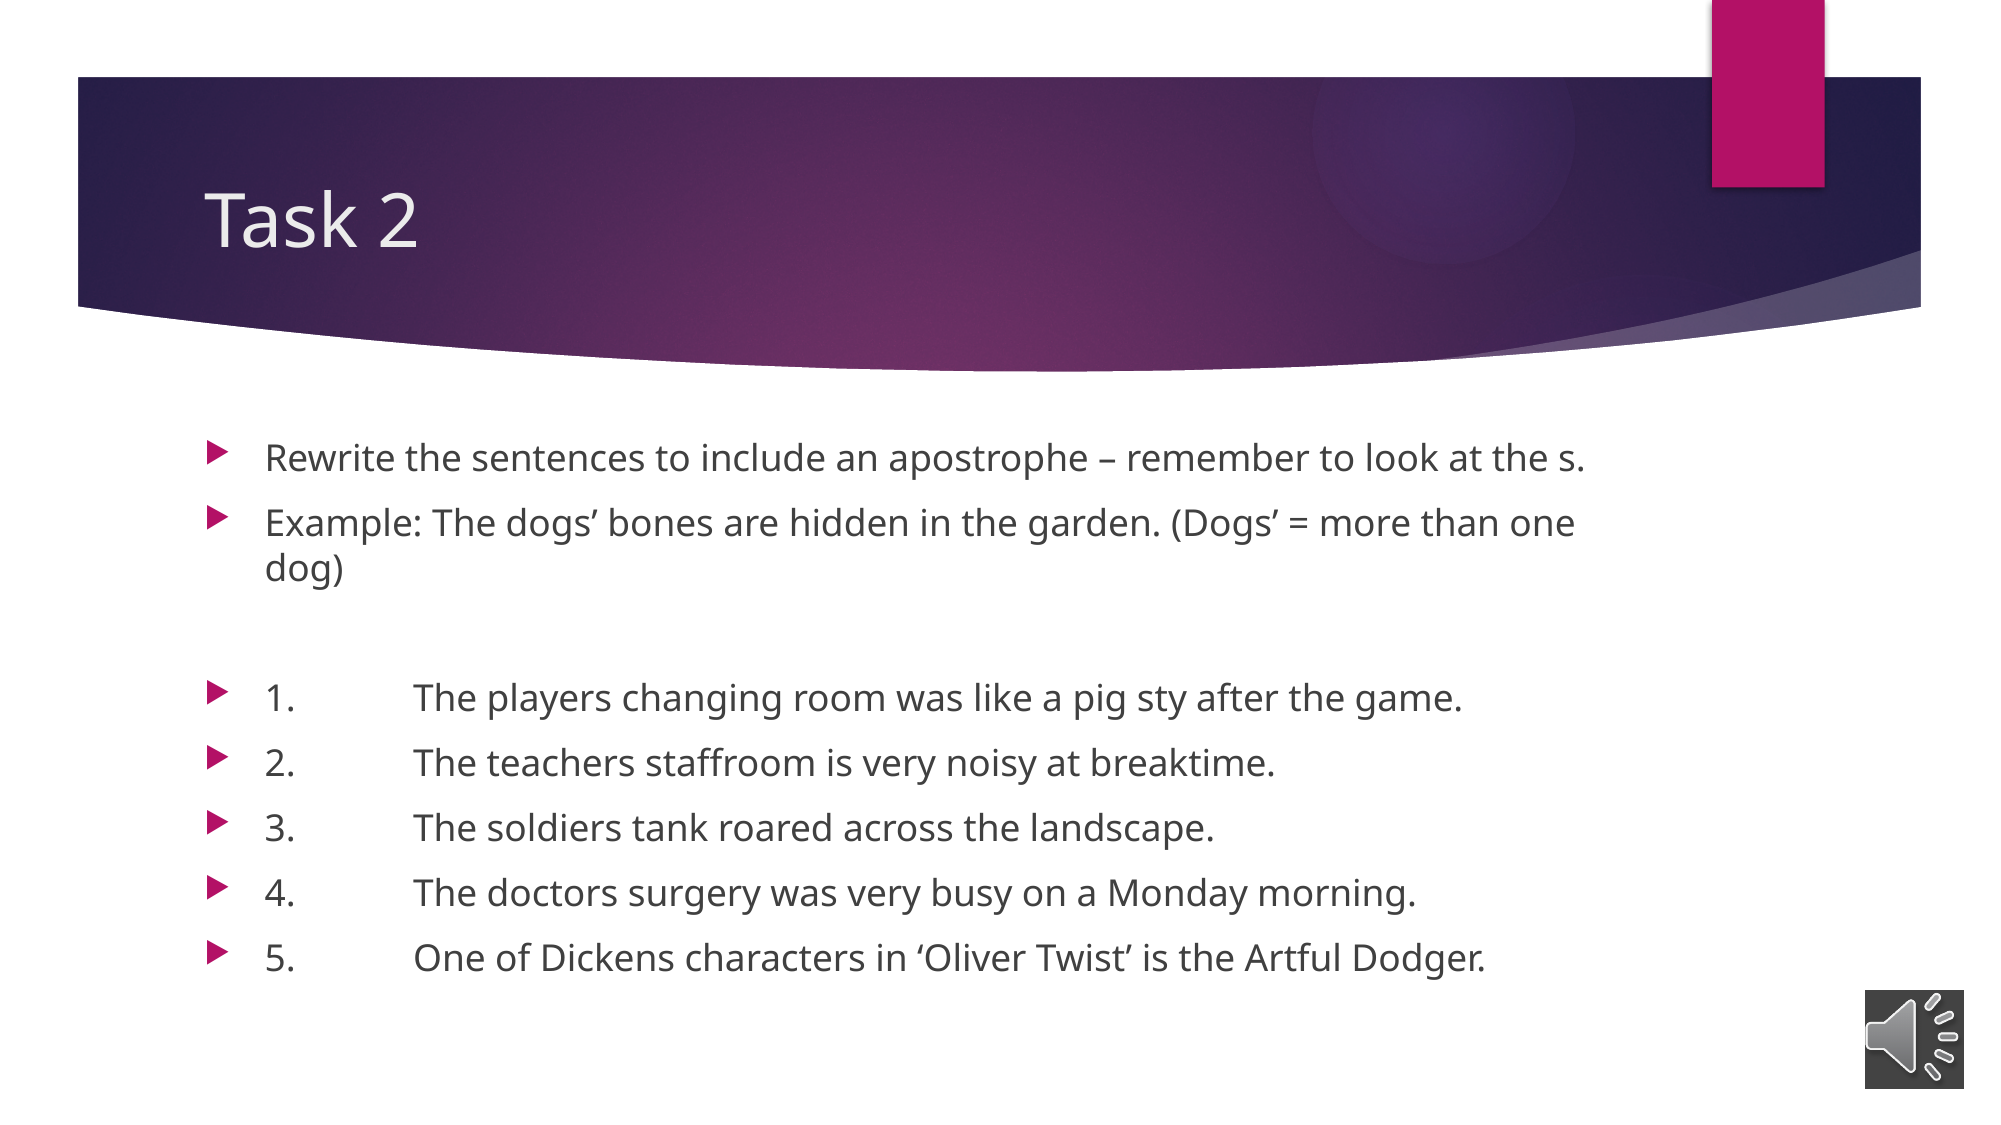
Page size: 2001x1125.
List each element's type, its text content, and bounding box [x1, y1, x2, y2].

title Task 2 [189, 159, 1627, 276]
list Rewrite the sentences to include an apostrophe – remember to look at the s. Example: The dogs’ bones are hidden in the garden. (Dogs’ = more than one dog) 1. The players changing room was like a pig sty after the game. 2. The teachers staffroom is very noisy at breaktime. 3. The soldiers tank roared across the landscape. 4. The doctors surgery was very busy on a Monday morning. 5. One of Dickens characters in ‘Oliver Twist’ is the Artful Dodger. [189, 427, 1638, 988]
picture [1864, 989, 1965, 1090]
